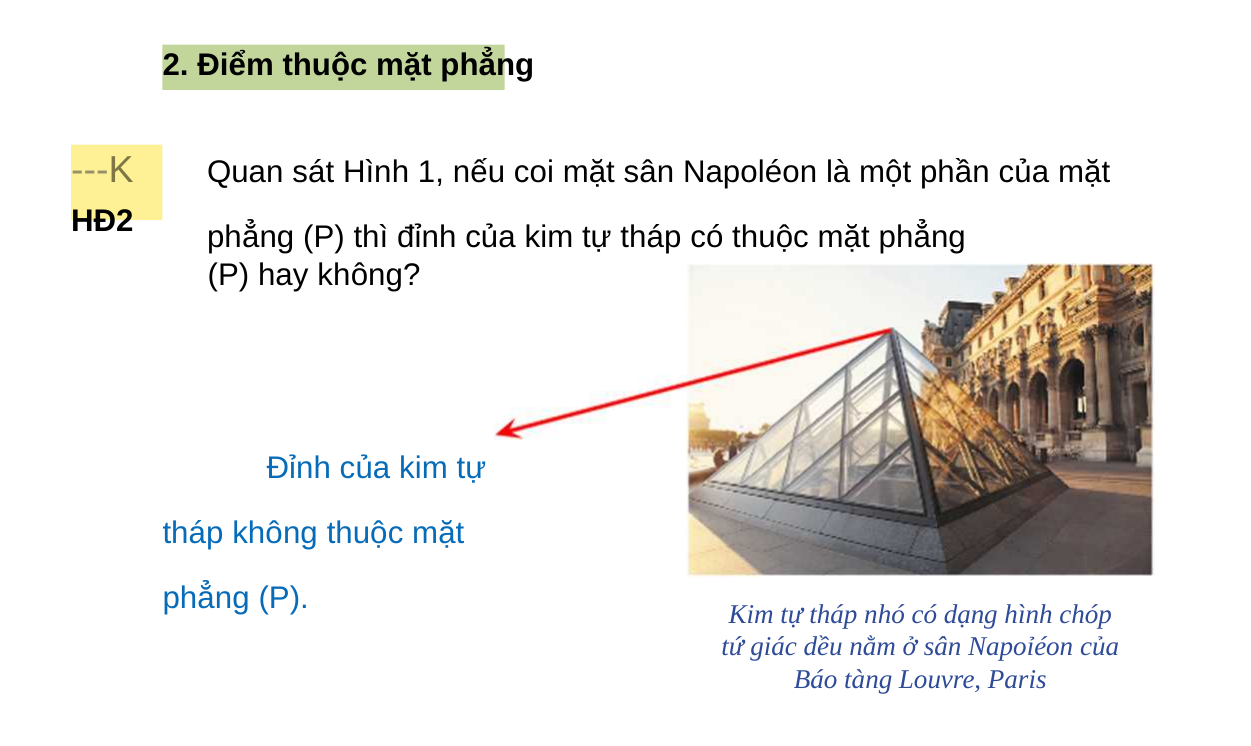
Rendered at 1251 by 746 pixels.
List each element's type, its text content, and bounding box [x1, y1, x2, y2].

text_box Đỉnh của kim tự tháp không thuộc mặt phẳng (P). [162, 419, 489, 523]
picture [494, 262, 1155, 578]
text_box Kim tự tháp nhó có dạng hình chóp tứ giác dều nằm ở sân Napoỉéon của Báo tàng Louvre, Paris [718, 596, 1122, 689]
text_box Quan sát Hình 1, nếu coi mặt sân Napoléon là một phần của mặt phẳng (P) thì đỉnh của kim tự tháp có thuộc mặt phẳng [207, 123, 1157, 231]
text_box 2. Điểm thuộc mặt phẳng [162, 44, 505, 90]
text_box (P) hay không? [207, 253, 446, 293]
text_box ---K HĐ2 [71, 144, 163, 221]
